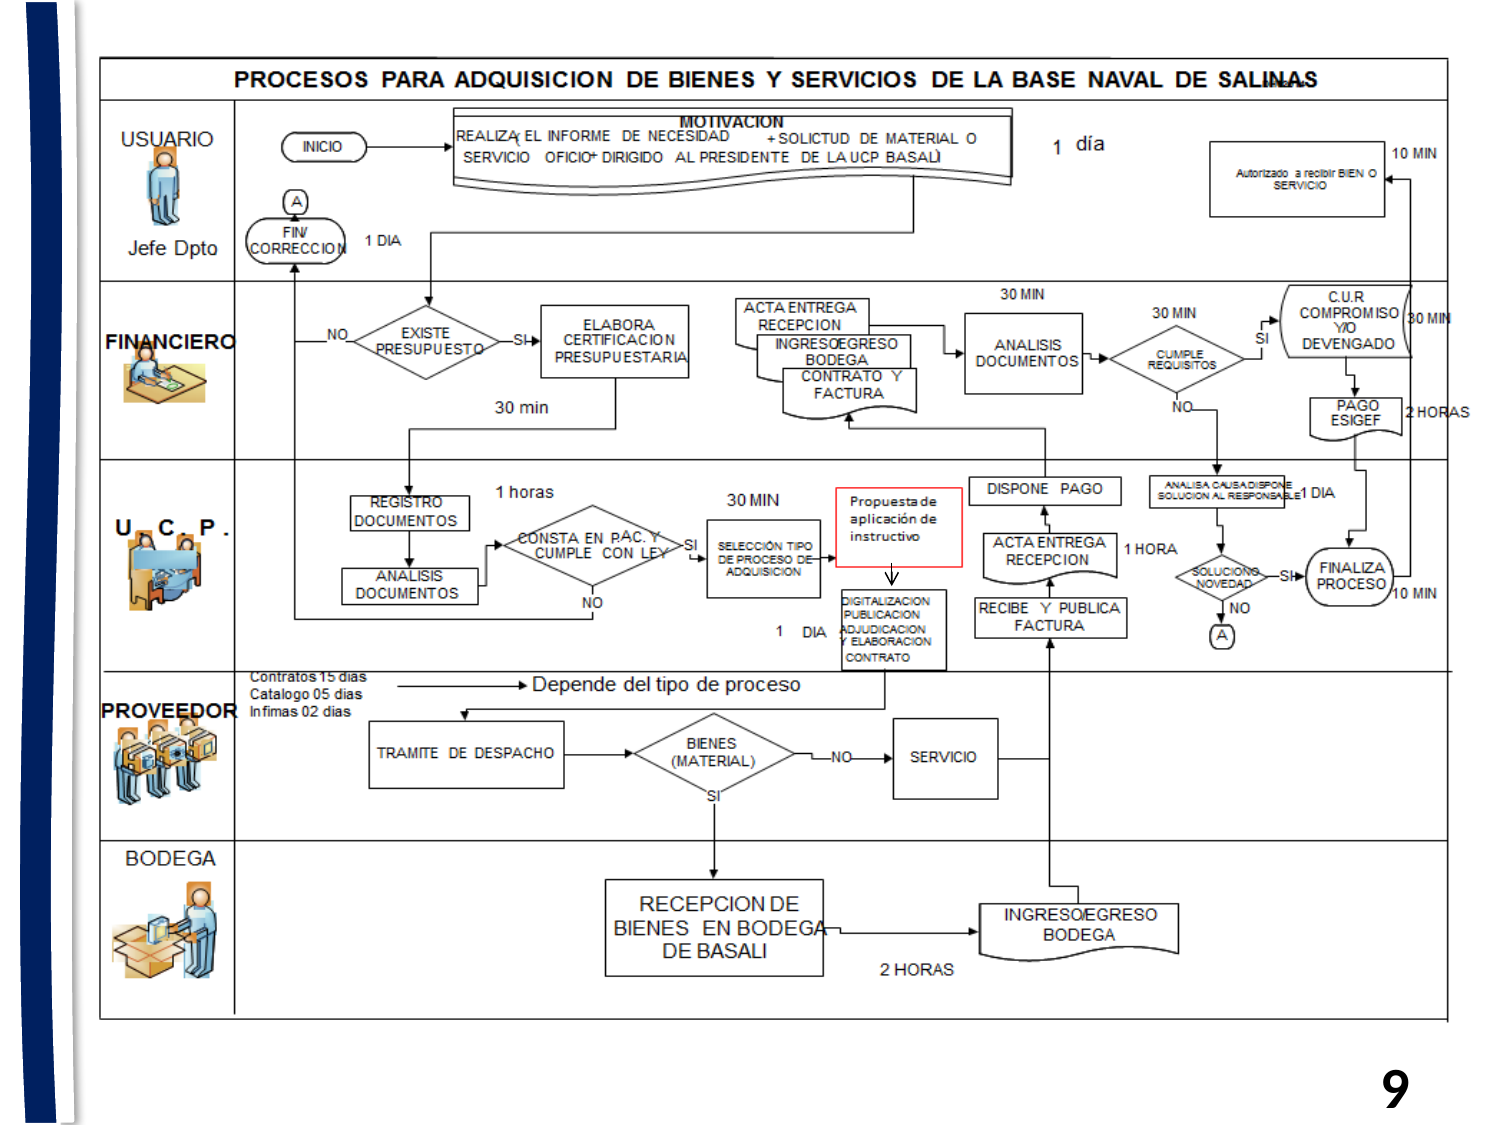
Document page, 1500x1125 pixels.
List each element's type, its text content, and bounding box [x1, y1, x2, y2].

slide_number 9 [1074, 1042, 1425, 1103]
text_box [88, 54, 1483, 1024]
